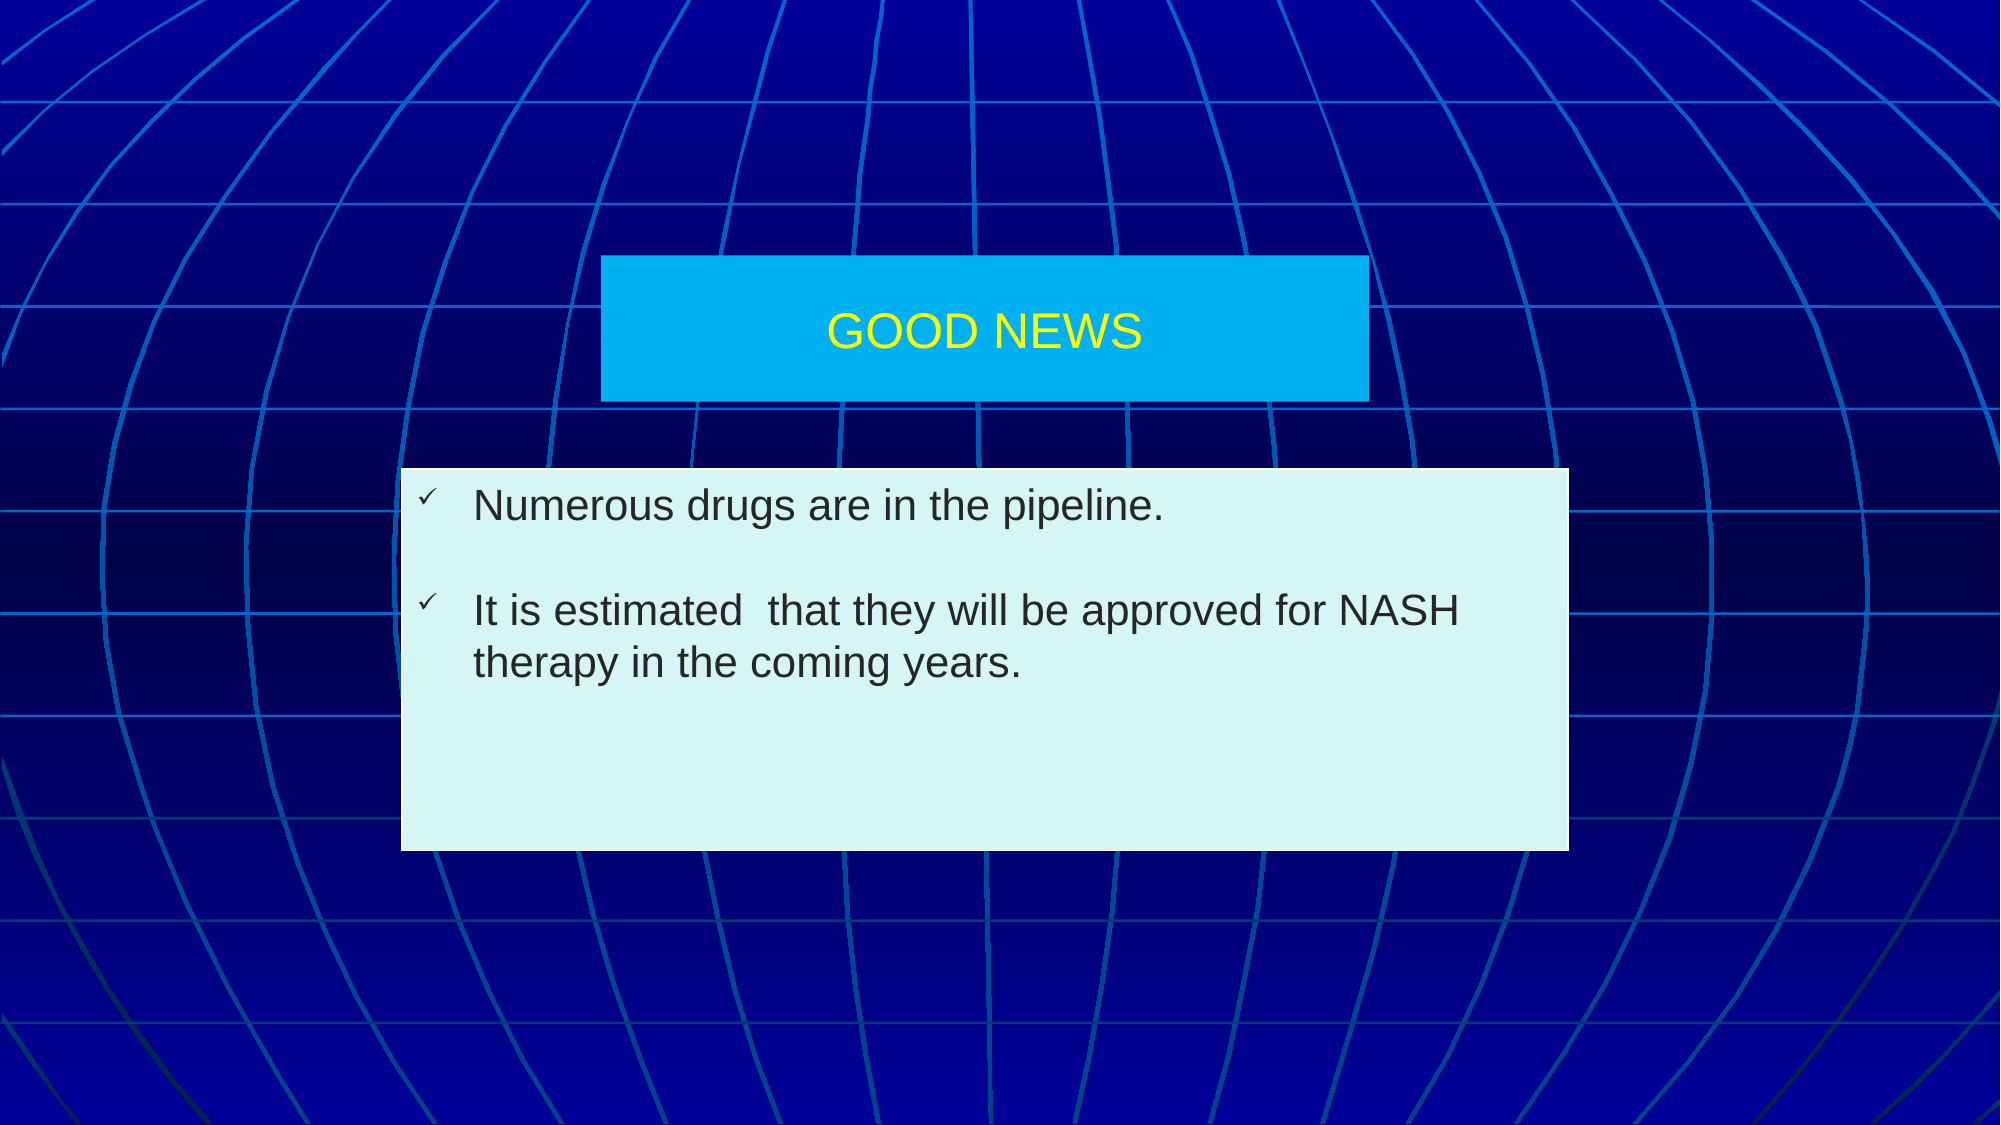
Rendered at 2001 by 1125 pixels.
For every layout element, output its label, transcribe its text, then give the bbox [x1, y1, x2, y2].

list Numerous drugs are in the pipeline. It is estimated that they will be approved for NASH therapy in the coming years. [401, 468, 1569, 851]
title GOOD NEWS [600, 255, 1370, 402]
